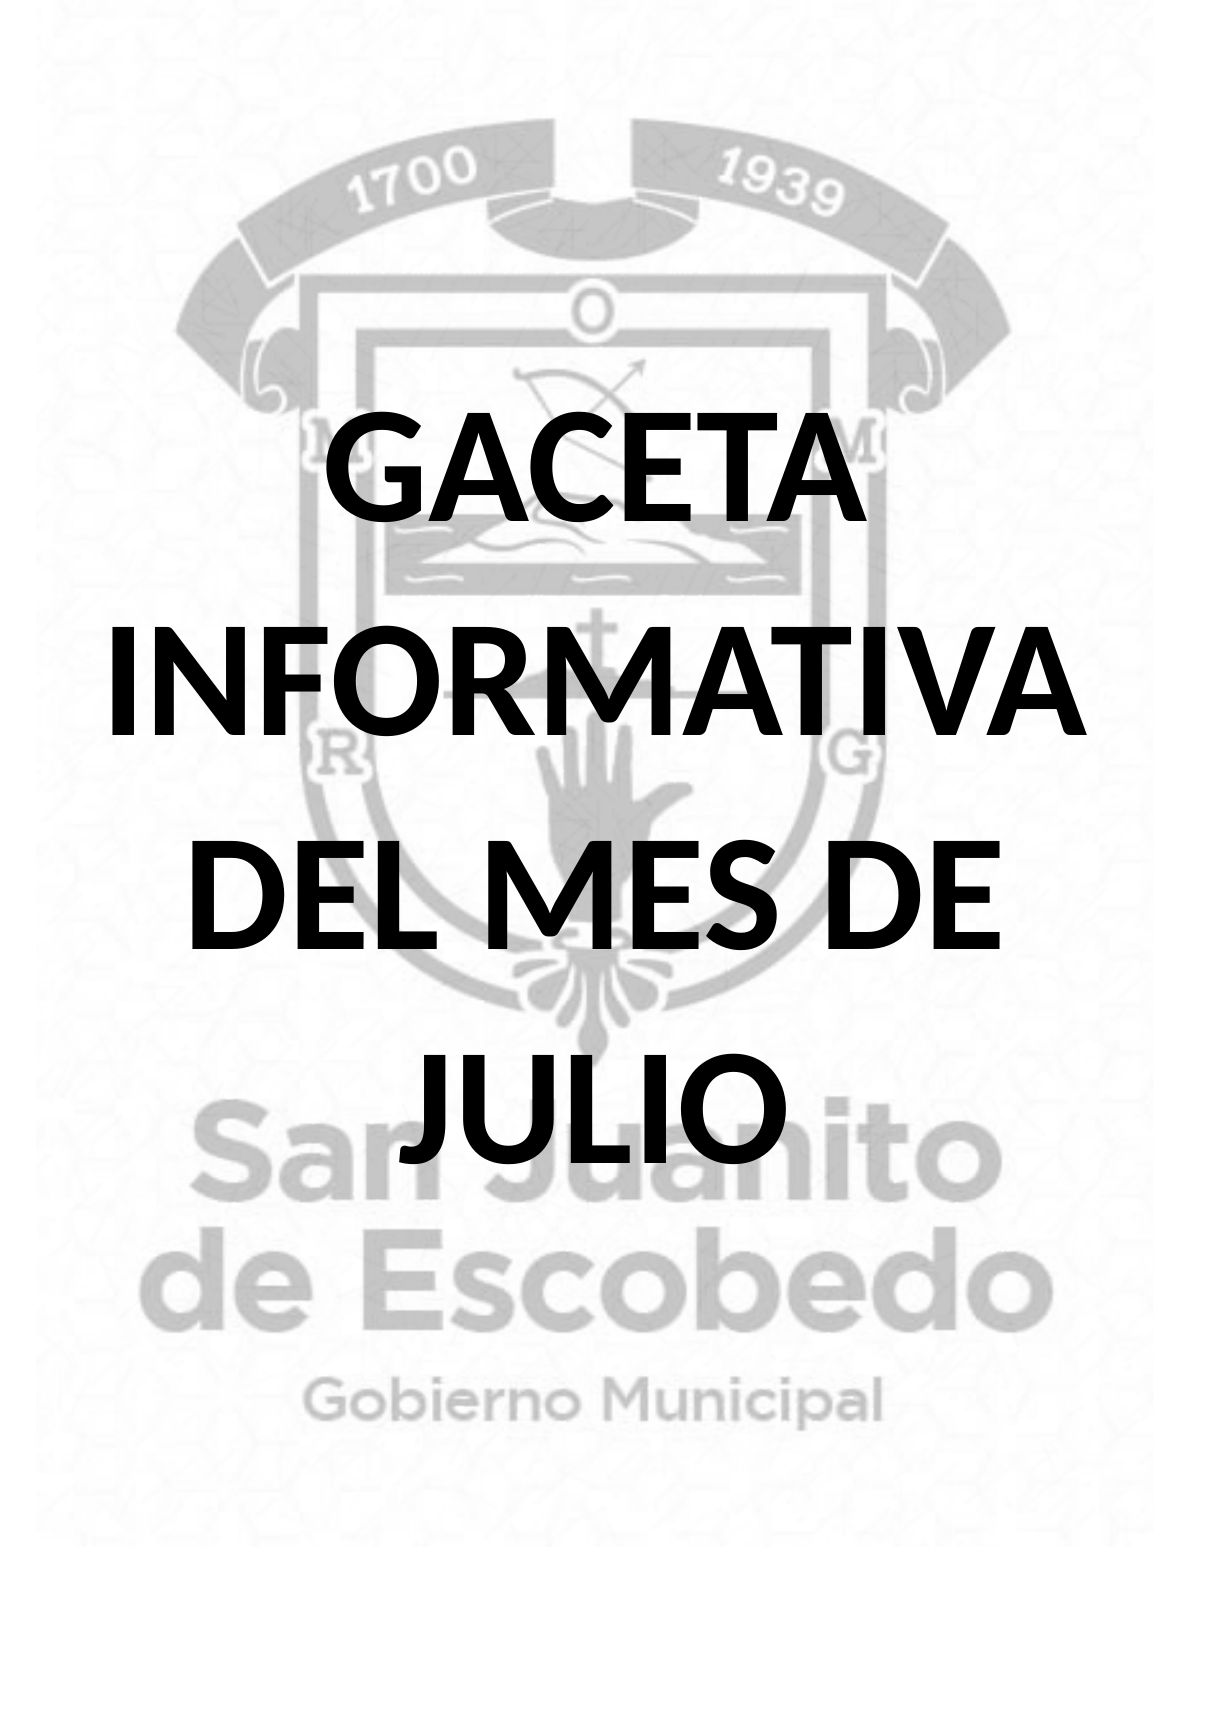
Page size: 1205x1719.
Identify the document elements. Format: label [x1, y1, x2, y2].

picture [36, 0, 1154, 1547]
